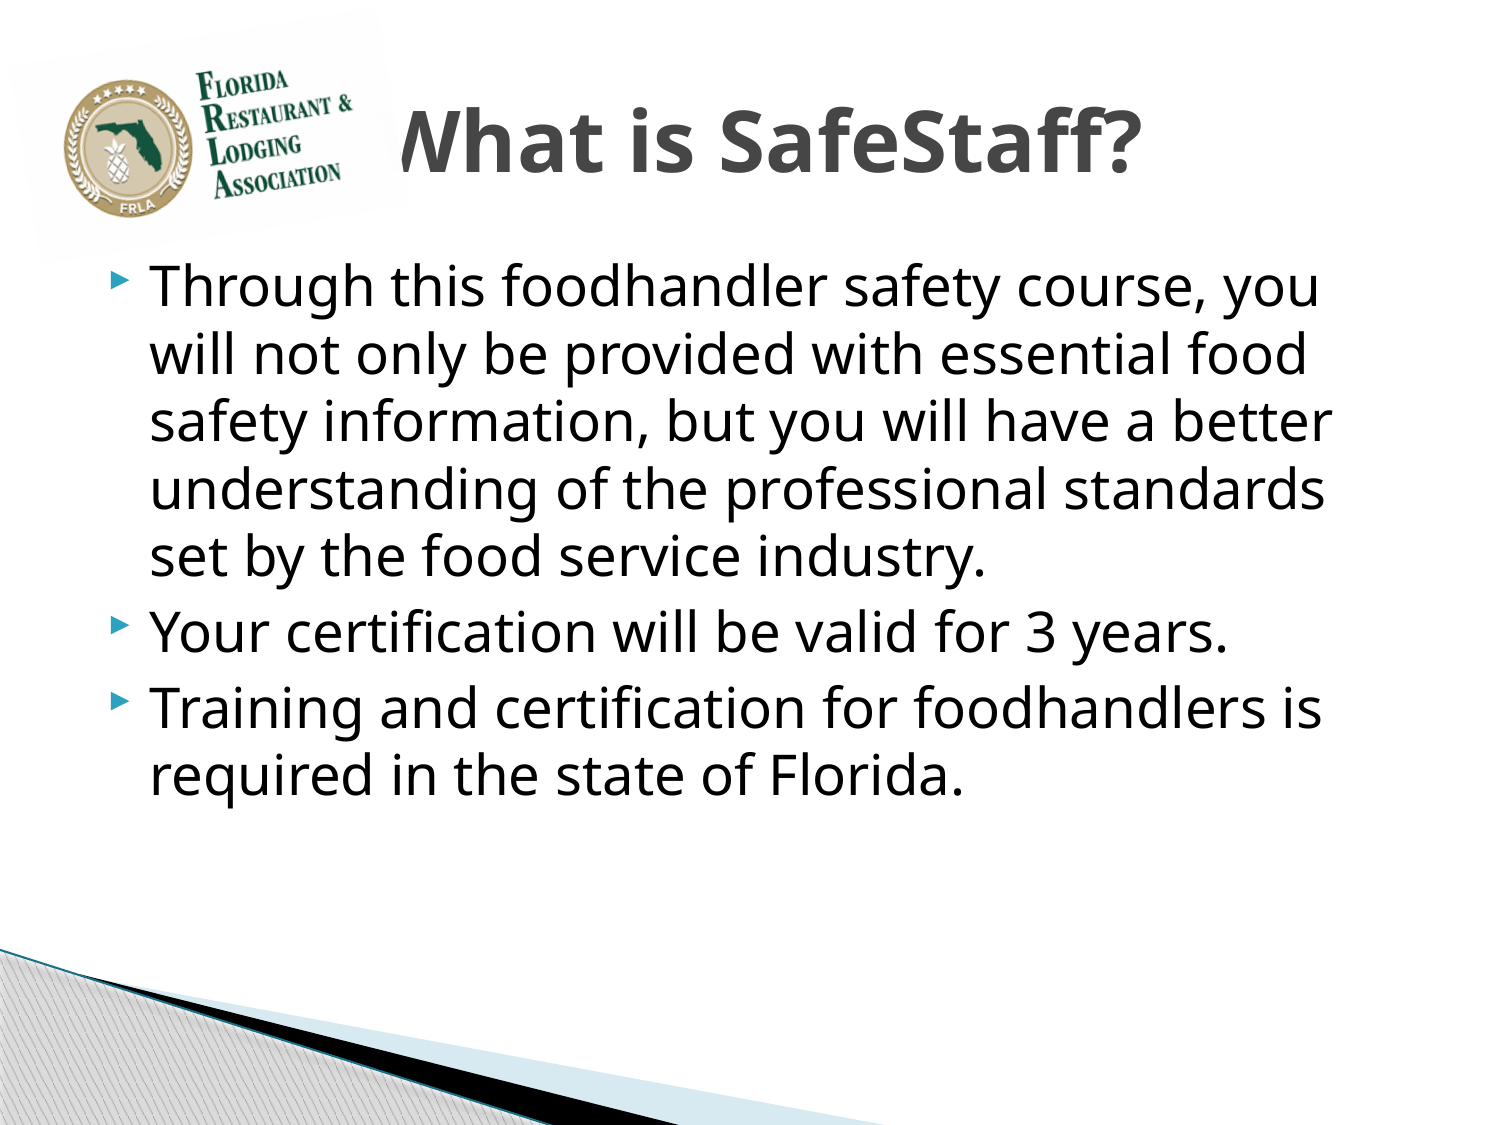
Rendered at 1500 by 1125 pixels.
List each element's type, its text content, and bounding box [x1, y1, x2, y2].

picture [10, 8, 408, 263]
title What is SafeStaff? [401, 45, 1425, 233]
list Through this foodhandler safety course, you will not only be provided with essential food safety information, but you will have a better understanding of the professional standards set by the food service industry. Your certification will be valid for 3 years. Training and certification for foodhandlers is required in the state of Florida. [75, 243, 1425, 986]
